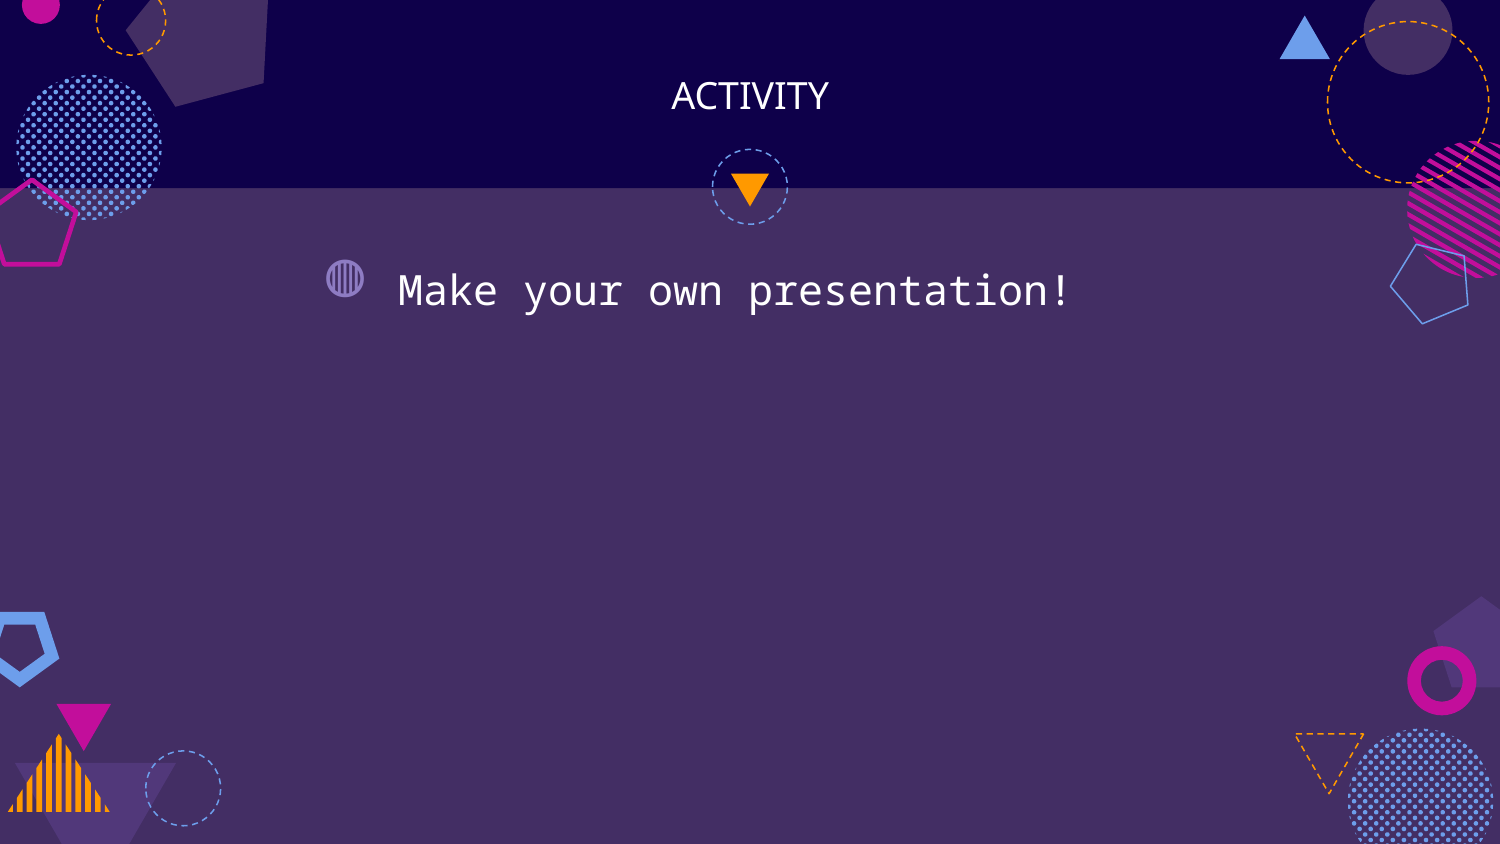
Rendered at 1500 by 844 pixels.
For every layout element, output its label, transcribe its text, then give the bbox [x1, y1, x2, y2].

list Make your own presentation! [287, 248, 1213, 757]
title ACTIVITY [335, 0, 1165, 189]
